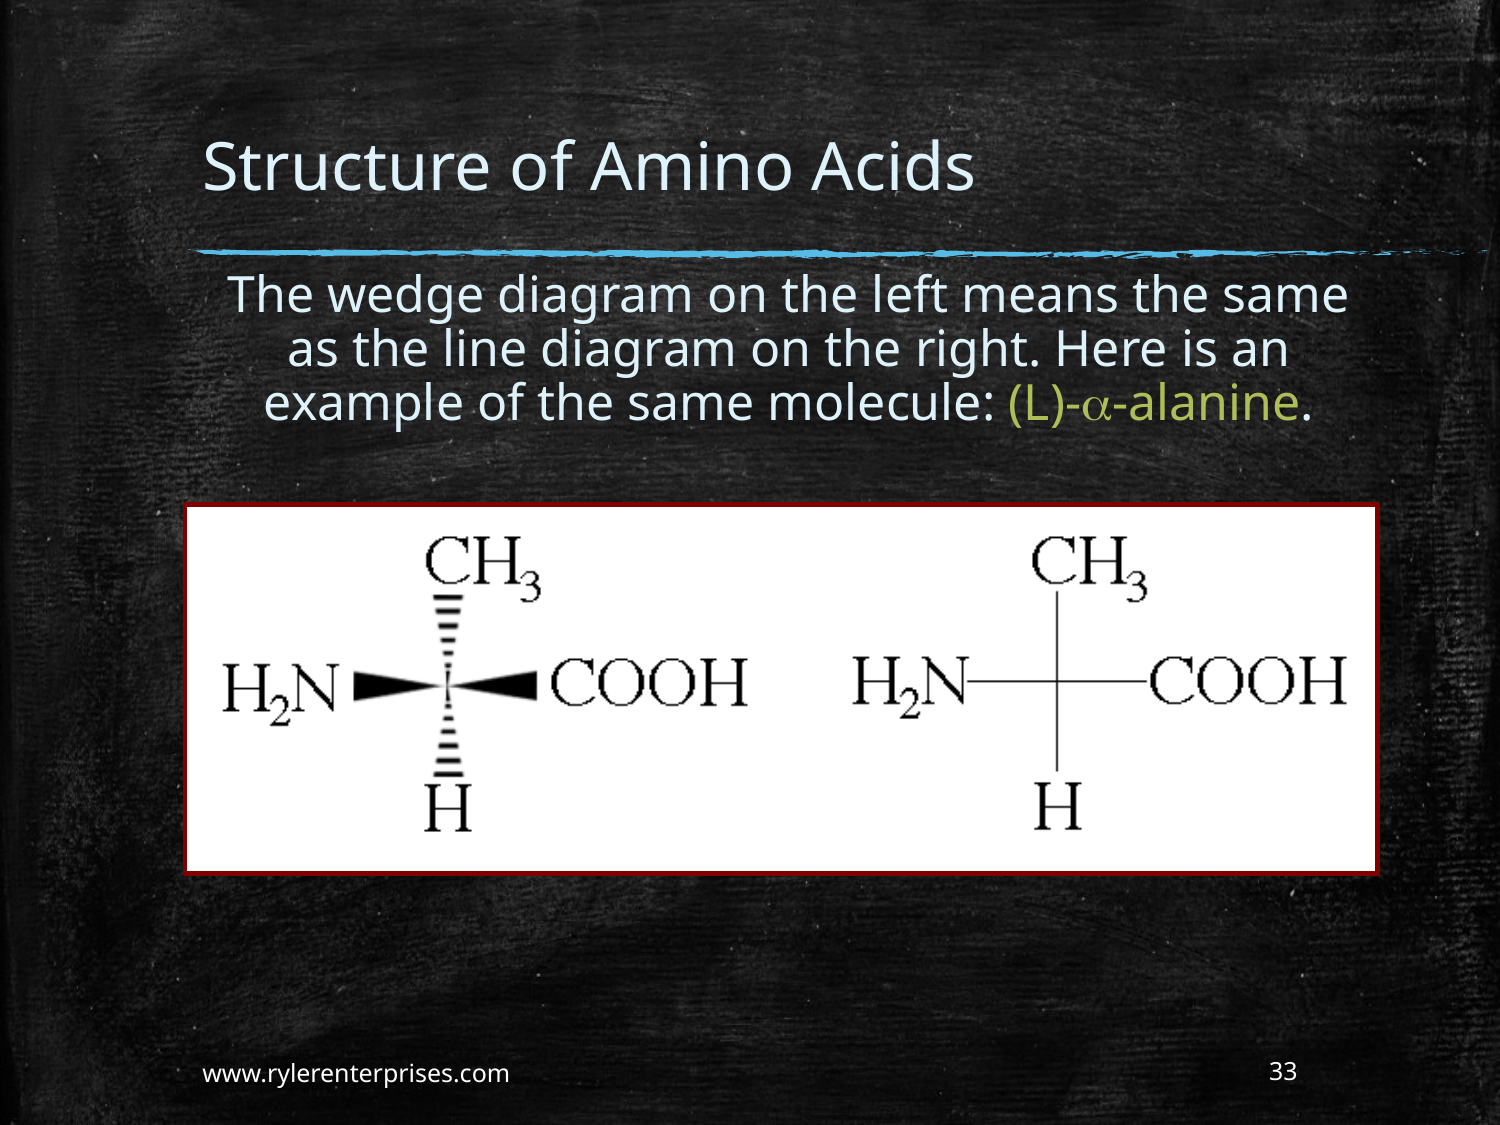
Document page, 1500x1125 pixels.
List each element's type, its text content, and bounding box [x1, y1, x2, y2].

picture [187, 506, 1376, 872]
slide_number 33 [1172, 1050, 1313, 1096]
footer www.rylerenterprises.com [187, 1050, 966, 1096]
title Structure of Amino Acids [187, 45, 1313, 213]
text_box The wedge diagram on the left means the same as the line diagram on the right. Here is an example of the same molecule: (L)-a-alanine. [187, 261, 1391, 457]
